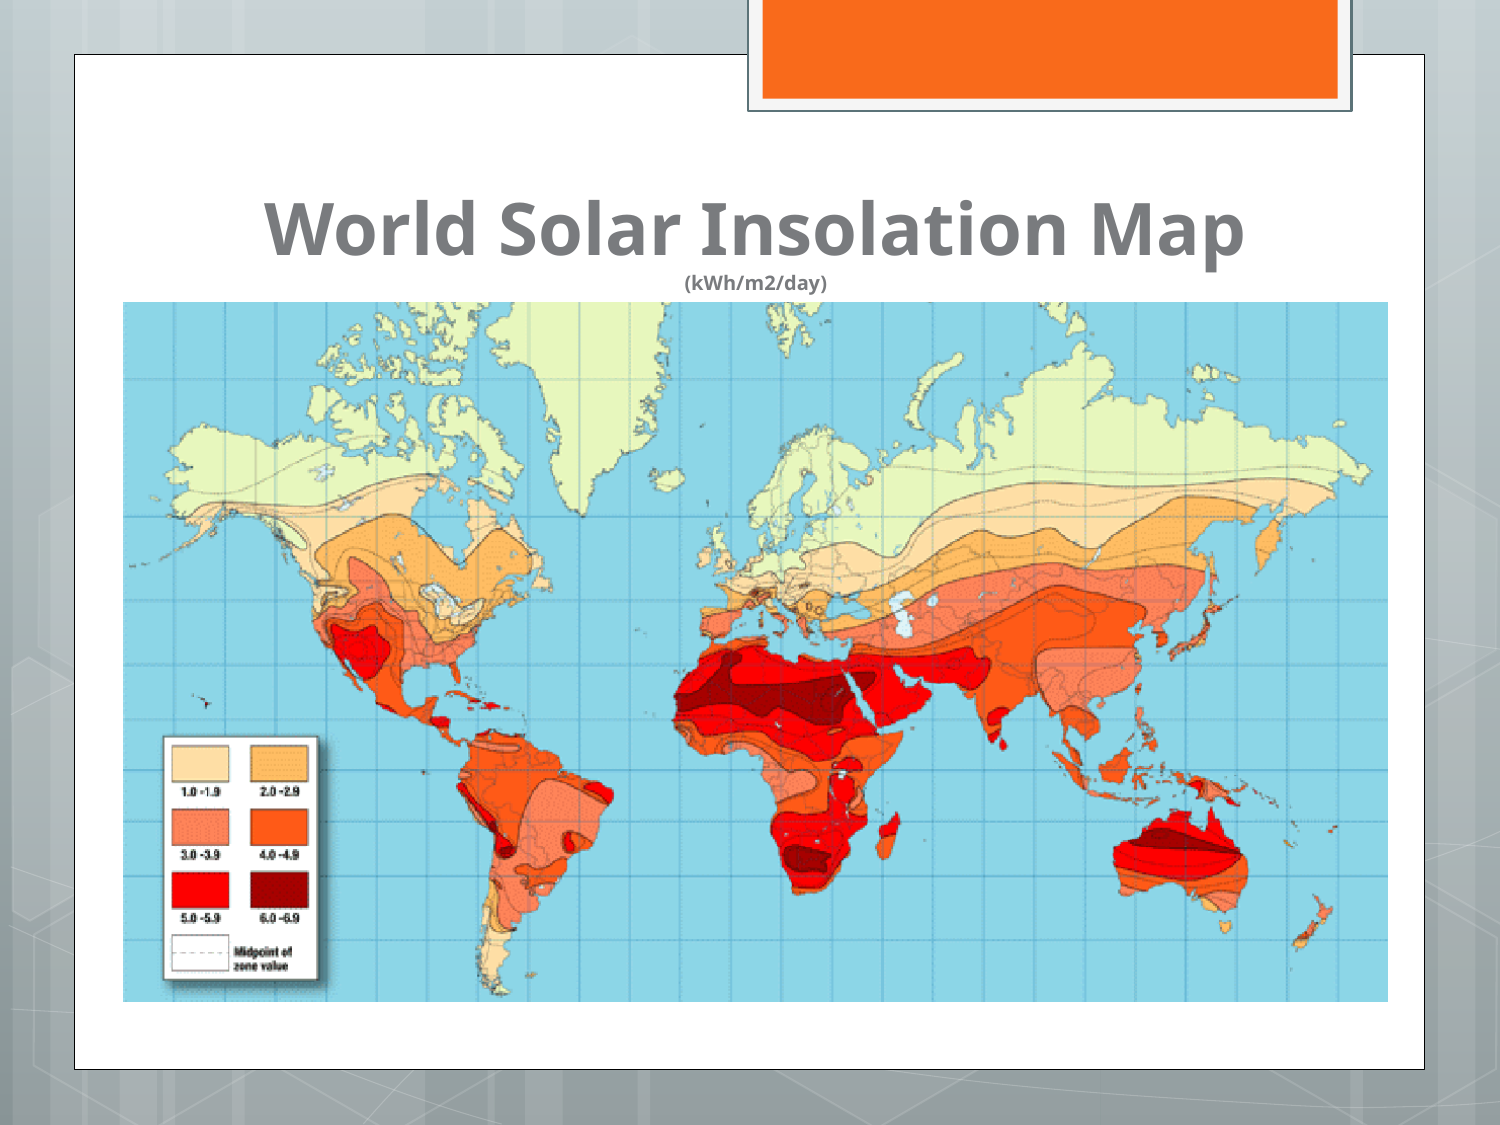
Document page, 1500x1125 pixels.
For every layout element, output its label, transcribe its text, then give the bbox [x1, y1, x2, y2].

picture [123, 302, 1389, 1002]
title World Solar Insolation Map (kWh/m2/day) [179, 114, 1332, 300]
